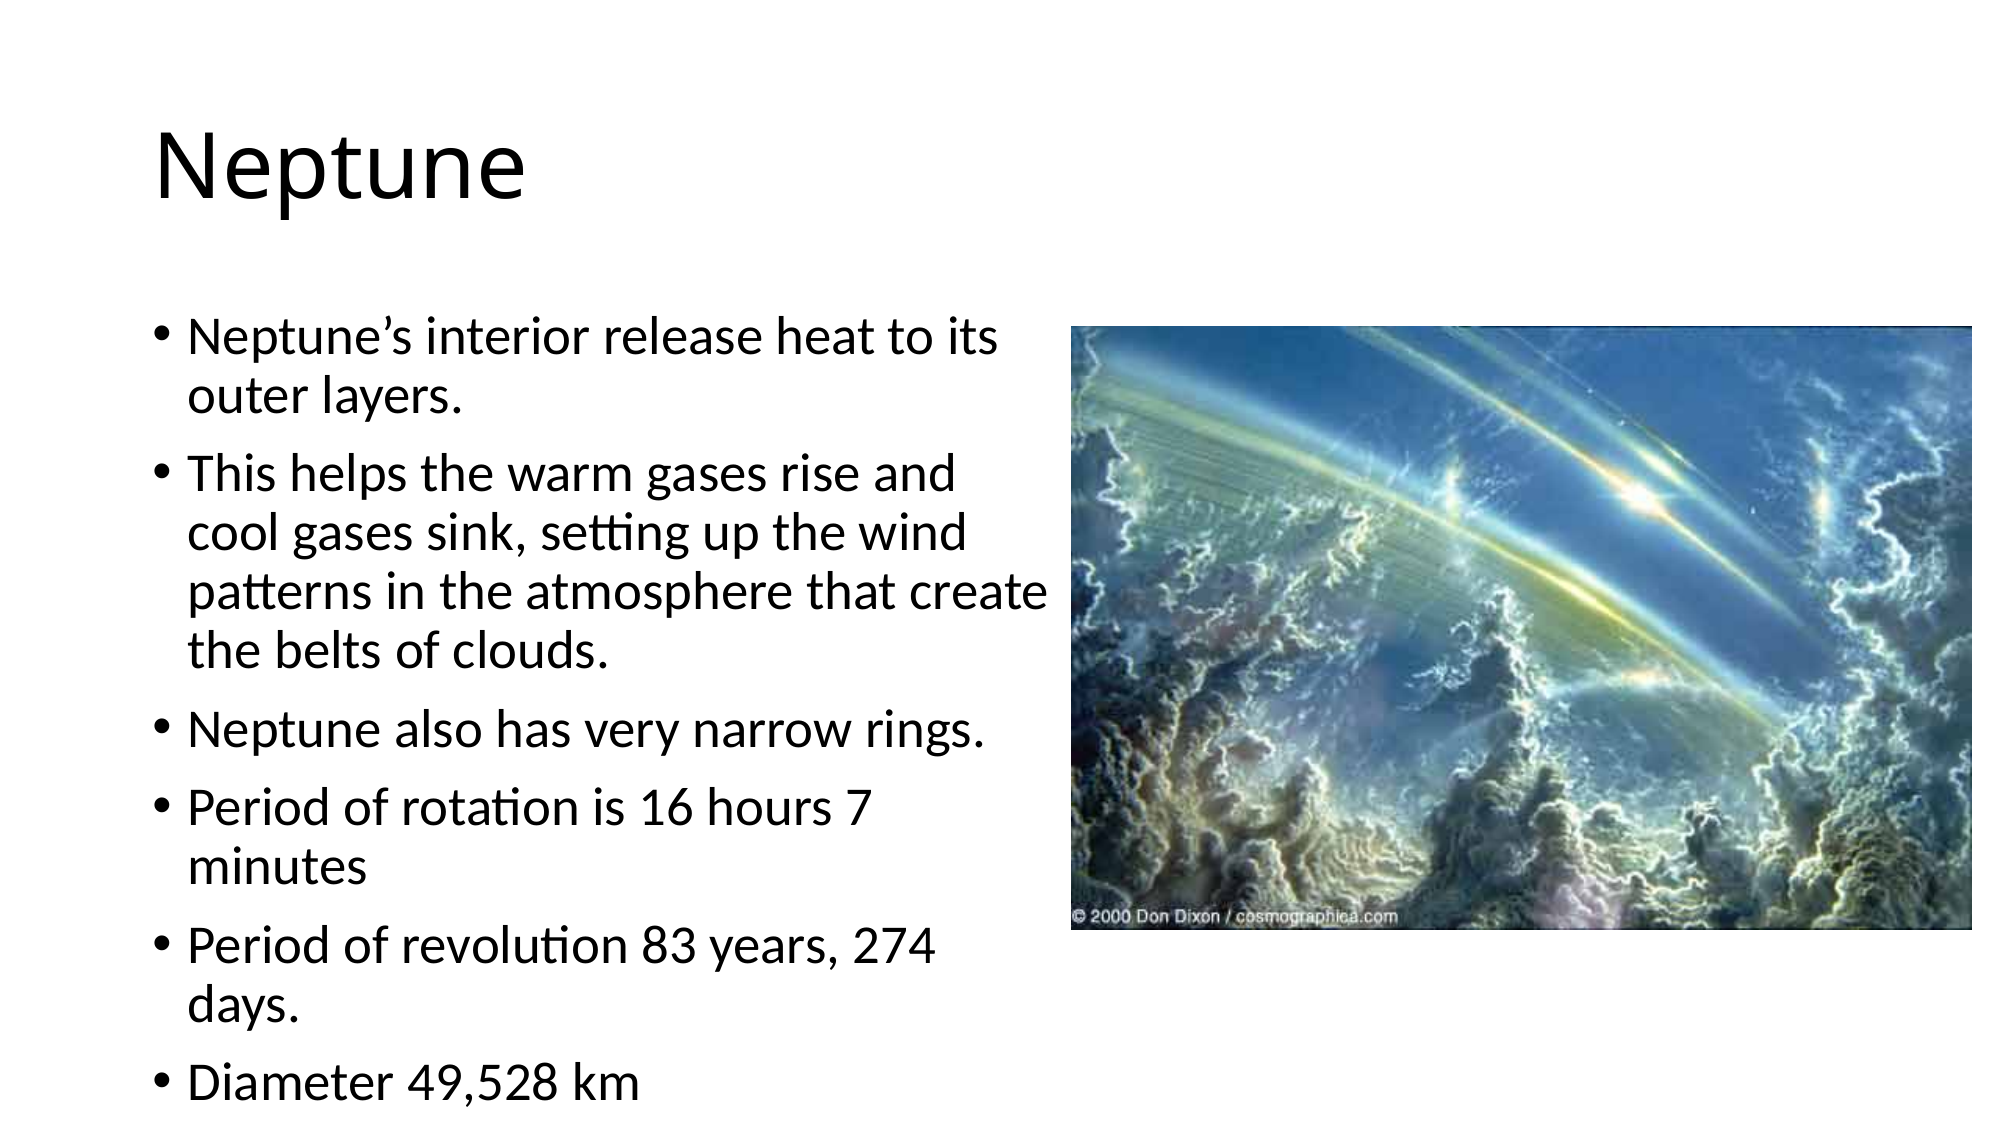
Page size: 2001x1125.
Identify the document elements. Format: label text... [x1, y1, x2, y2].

list Neptune’s interior release heat to its outer layers. This helps the warm gases rise and cool gases sink, setting up the wind patterns in the atmosphere that create the belts of clouds. Neptune also has very narrow rings. Period of rotation is 16 hours 7 minutes Period of revolution 83 years, 274 days. Diameter 49,528 km [137, 299, 1072, 1125]
title Neptune [137, 59, 1863, 278]
picture [1071, 326, 1972, 930]
